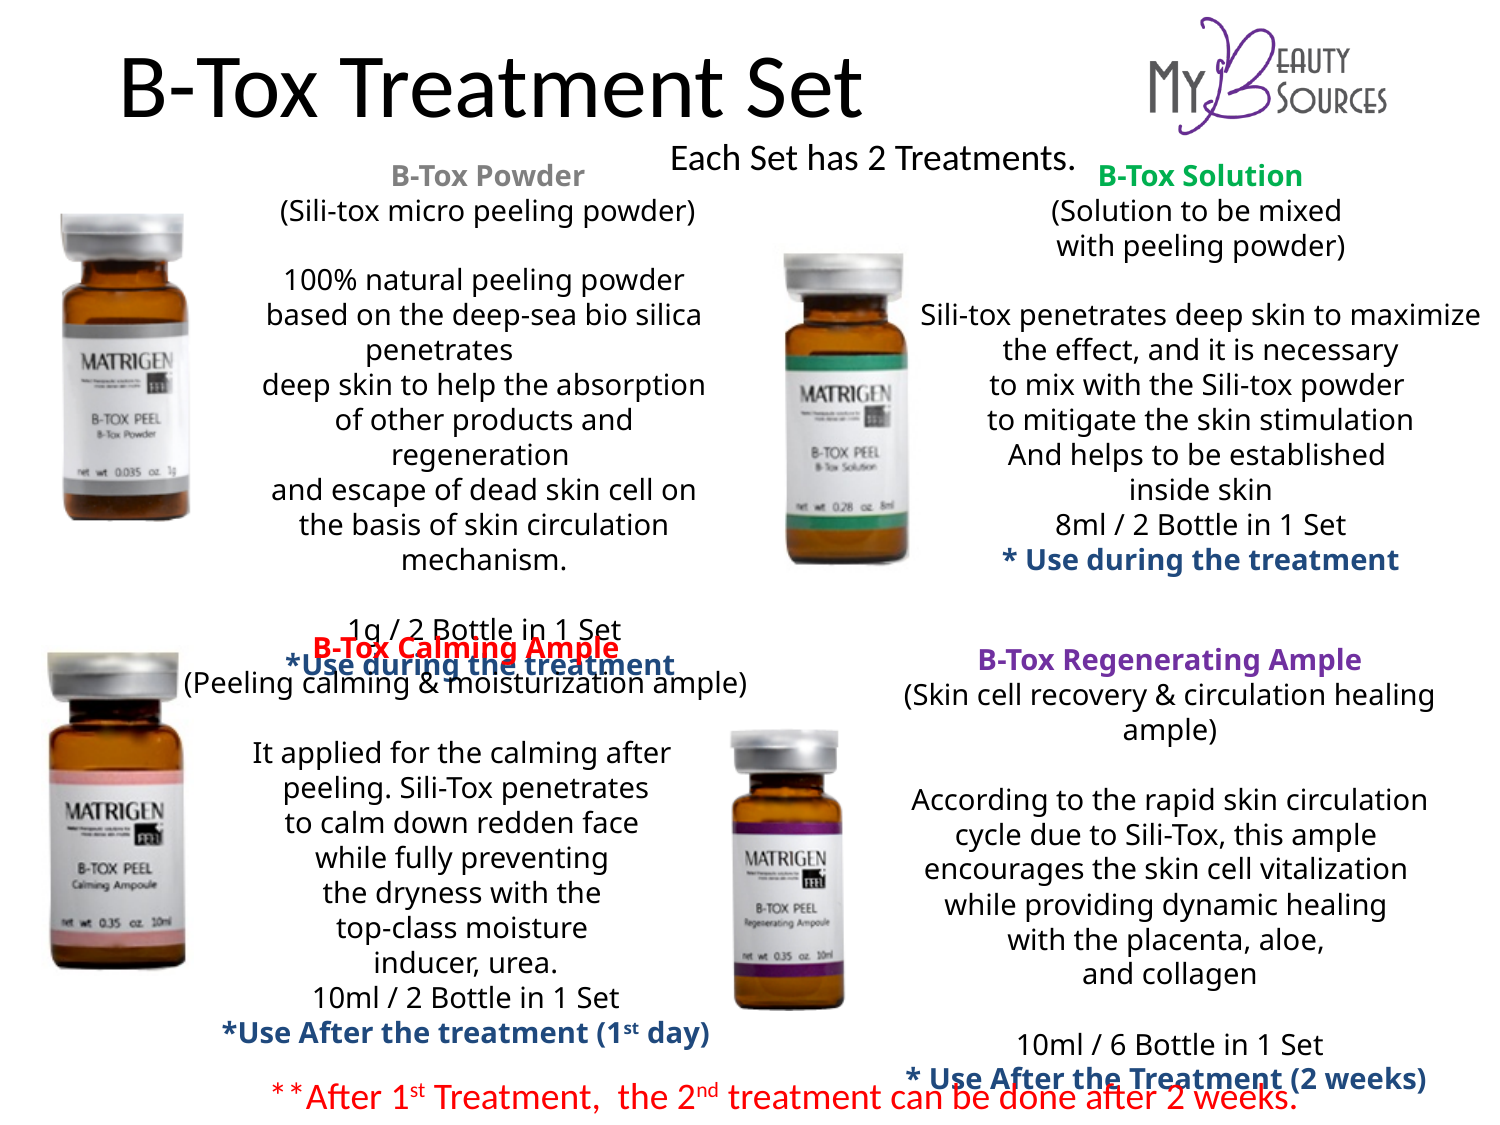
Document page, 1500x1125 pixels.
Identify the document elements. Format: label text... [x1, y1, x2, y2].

text_box Each Set has 2 Treatments. [655, 125, 1128, 231]
text_box B-Tox Calming Ample (Peeling calming & moisturization ample) It applied for the calming after peeling. Sili-Tox penetrates to calm down redden face while fully preventing the dryness with the top-class moisture inducer, urea. 10ml / 2 Bottle in 1 Set *Use After the treatment (1st day) [135, 621, 796, 1057]
picture [726, 727, 848, 1011]
picture [52, 207, 195, 528]
text_box B-Tox Solution (Solution to be mixed with peeling powder) Sili-tox penetrates deep skin to maximize the effect, and it is necessary to mix with the Sili-tox powder to mitigate the skin stimulation And helps to be established inside skin 8ml / 2 Bottle in 1 Set * Use during the treatment [901, 148, 1500, 585]
text_box **After 1st Treatment, the 2nd treatment can be done after 2 weeks. [253, 1064, 1388, 1125]
title B-Tox Treatment Set [0, 0, 1004, 161]
picture [40, 644, 194, 977]
picture [761, 243, 928, 580]
text_box B-Tox Regenerating Ample (Skin cell recovery & circulation healing ample) According to the rapid skin circulation cycle due to Sili-Tox, this ample encourages the skin cell vitalization while providing dynamic healing with the placenta, aloe, and collagen 10ml / 6 Bottle in 1 Set * Use After the Treatment (2 weeks) [839, 633, 1500, 1104]
text_box B-Tox Powder (Sili-tox micro peeling powder) 100% natural peeling powder based on the deep-sea bio silica penetrates deep skin to help the absorption of other products and regeneration and escape of dead skin cell on the basis of skin circulation mechanism. 1g / 2 Bottle in 1 Set *Use during the treatment [230, 148, 739, 621]
picture [1139, 0, 1394, 138]
